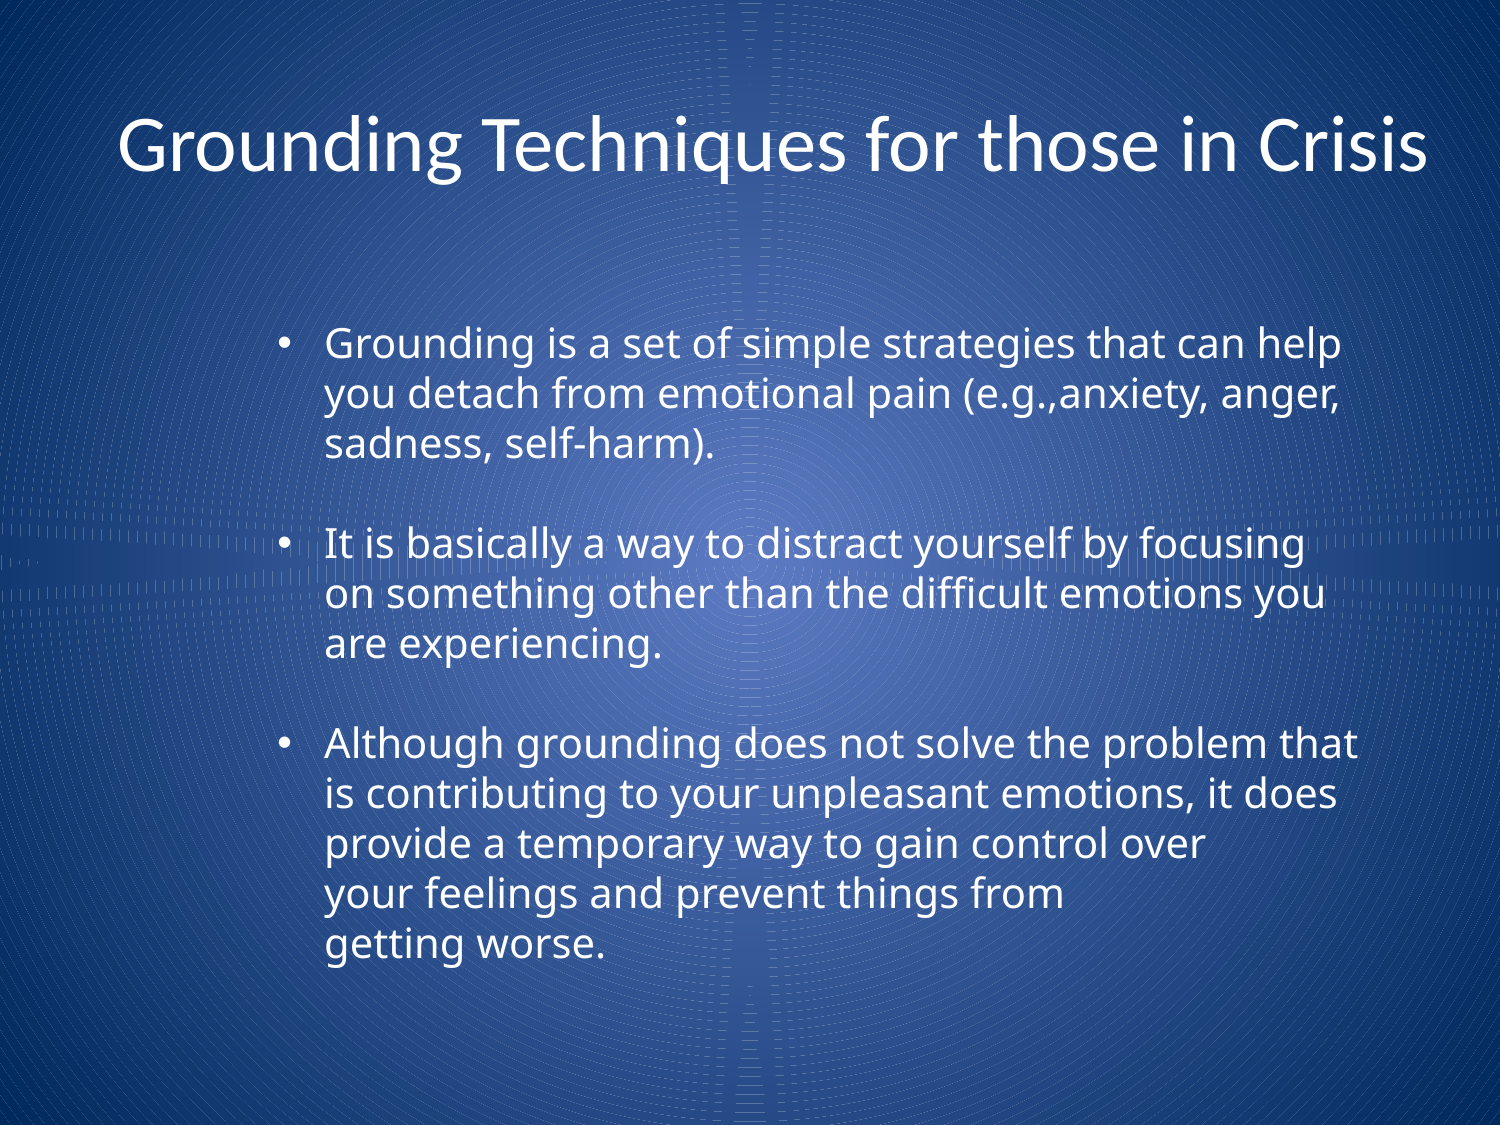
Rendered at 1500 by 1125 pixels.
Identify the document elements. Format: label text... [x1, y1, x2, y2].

text_box Grounding is a set of simple strategies that can help you detach from emotional pain (e.g.,anxiety, anger, sadness, self-harm). ​ It is basically a way to distract yourself by focusing on something other than the difficult emotions you are experiencing. ​ Although grounding does not solve the problem that is contributing to your unpleasant emotions, it does provide a temporary way to gain control over your feelings and prevent things from getting worse. [262, 309, 1376, 975]
title Grounding Techniques for those in Crisis [75, 45, 1474, 233]
